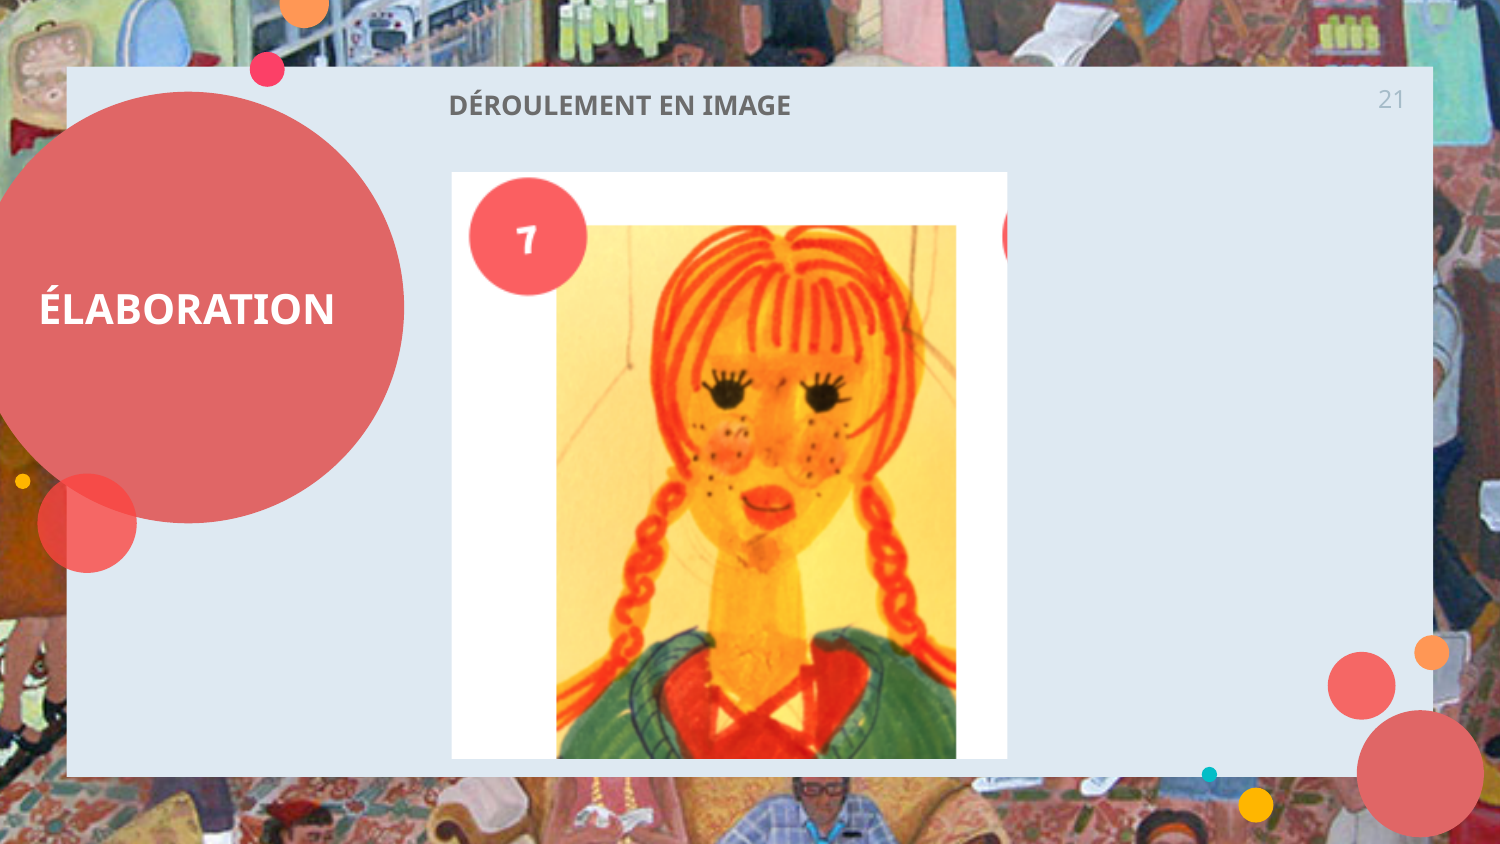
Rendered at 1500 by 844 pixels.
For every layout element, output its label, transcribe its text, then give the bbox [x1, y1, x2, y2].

list DÉROULEMENT EN IMAGE [433, 68, 1310, 197]
title ÉLABORATION [23, 91, 375, 524]
picture [0, 0, 1500, 844]
picture [451, 172, 1008, 759]
slide_number ‹#› [1331, 68, 1422, 134]
